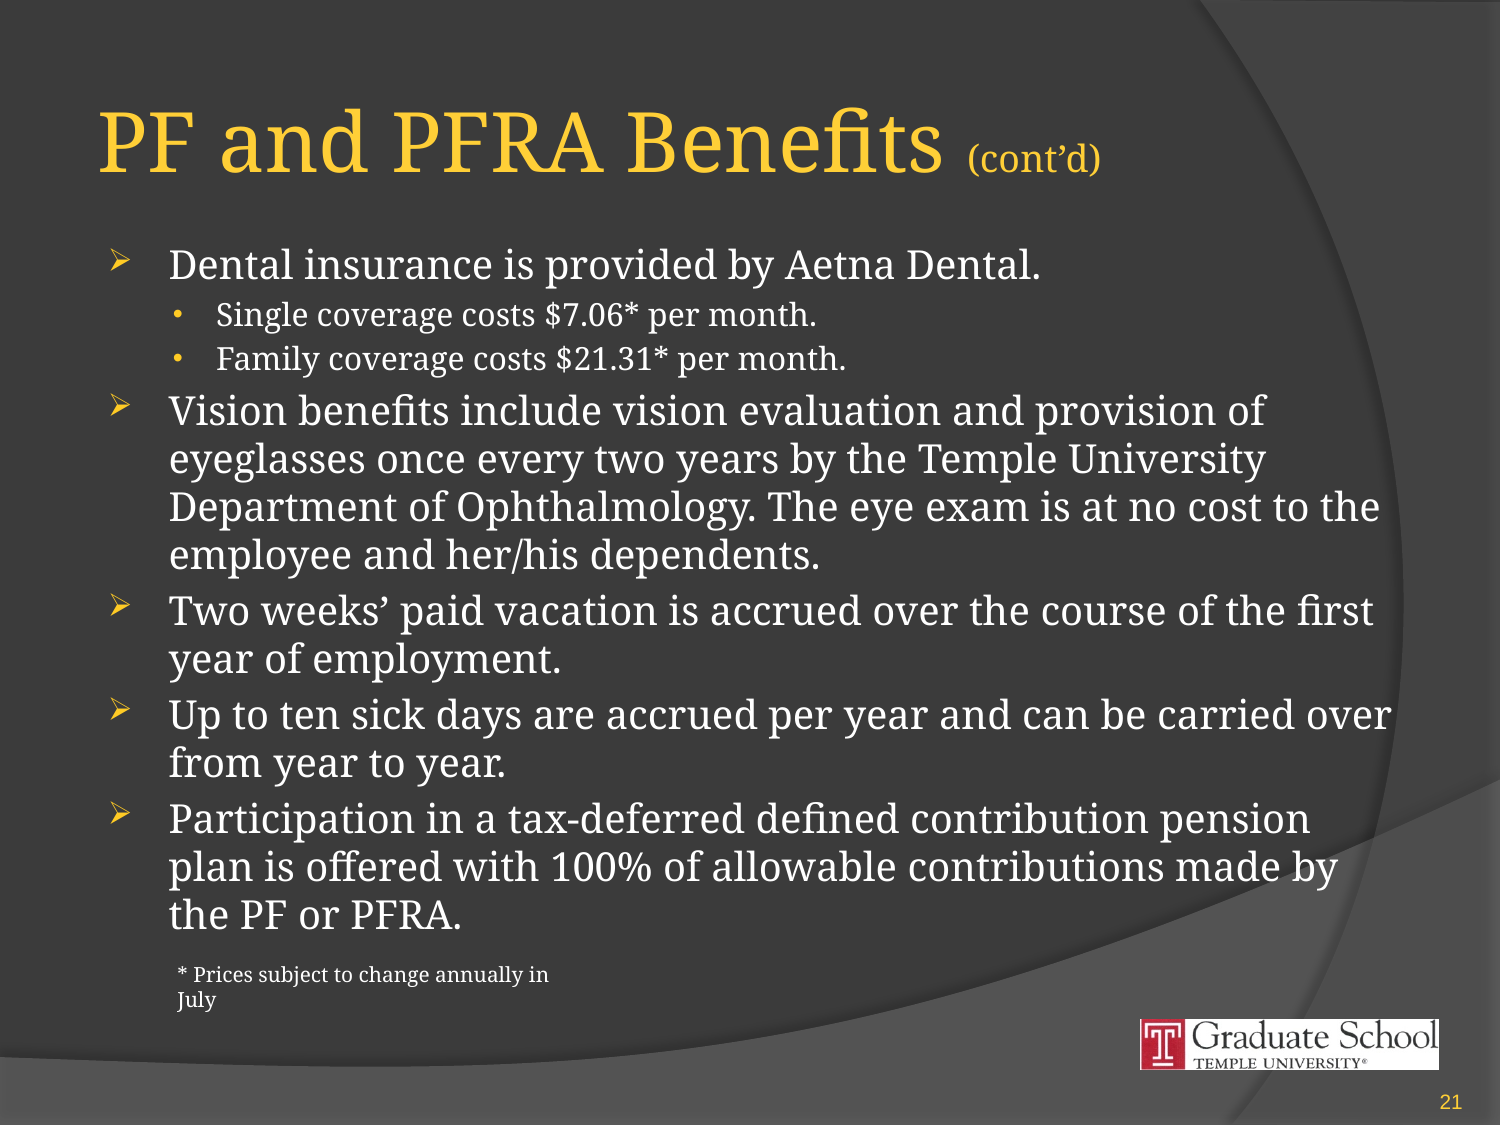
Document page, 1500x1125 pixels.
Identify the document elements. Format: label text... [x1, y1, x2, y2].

text_box * Prices subject to change annually in July [162, 954, 600, 1020]
list Dental insurance is provided by Aetna Dental. Single coverage costs $7.06* per month. Family coverage costs $21.31* per month. Vision benefits include vision evaluation and provision of eyeglasses once every two years by the Temple University Department of Ophthalmology. The eye exam is at no cost to the employee and her/his dependents. Two weeks’ paid vacation is accrued over the course of the first year of employment. Up to ten sick days are accrued per year and can be carried over from year to year. Participation in a tax-deferred defined contribution pension plan is offered with 100% of allowable contributions made by the PF or PFRA. [87, 232, 1410, 950]
picture [1139, 1019, 1439, 1071]
title PF and PFRA Benefits (cont’d) [90, 45, 1500, 233]
slide_number 21 [1337, 1053, 1463, 1114]
